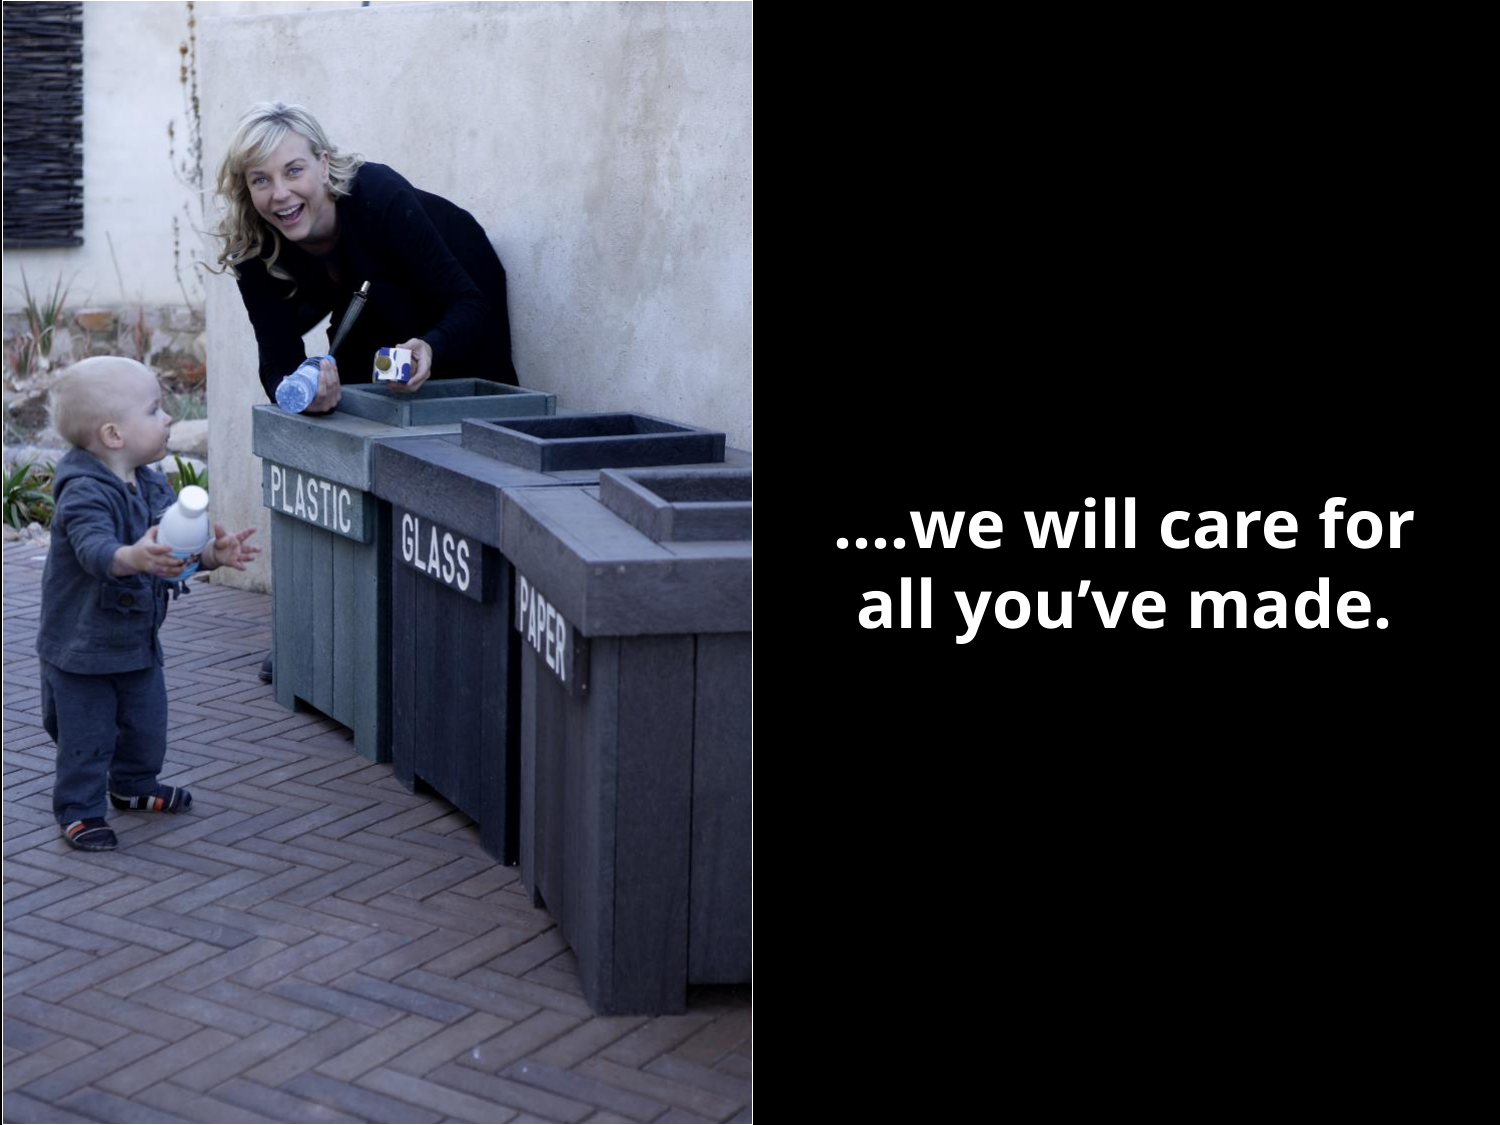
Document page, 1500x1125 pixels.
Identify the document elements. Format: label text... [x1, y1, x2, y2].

picture [2, 0, 753, 1125]
text_box ….we will care for all you’ve made. [779, 474, 1471, 649]
